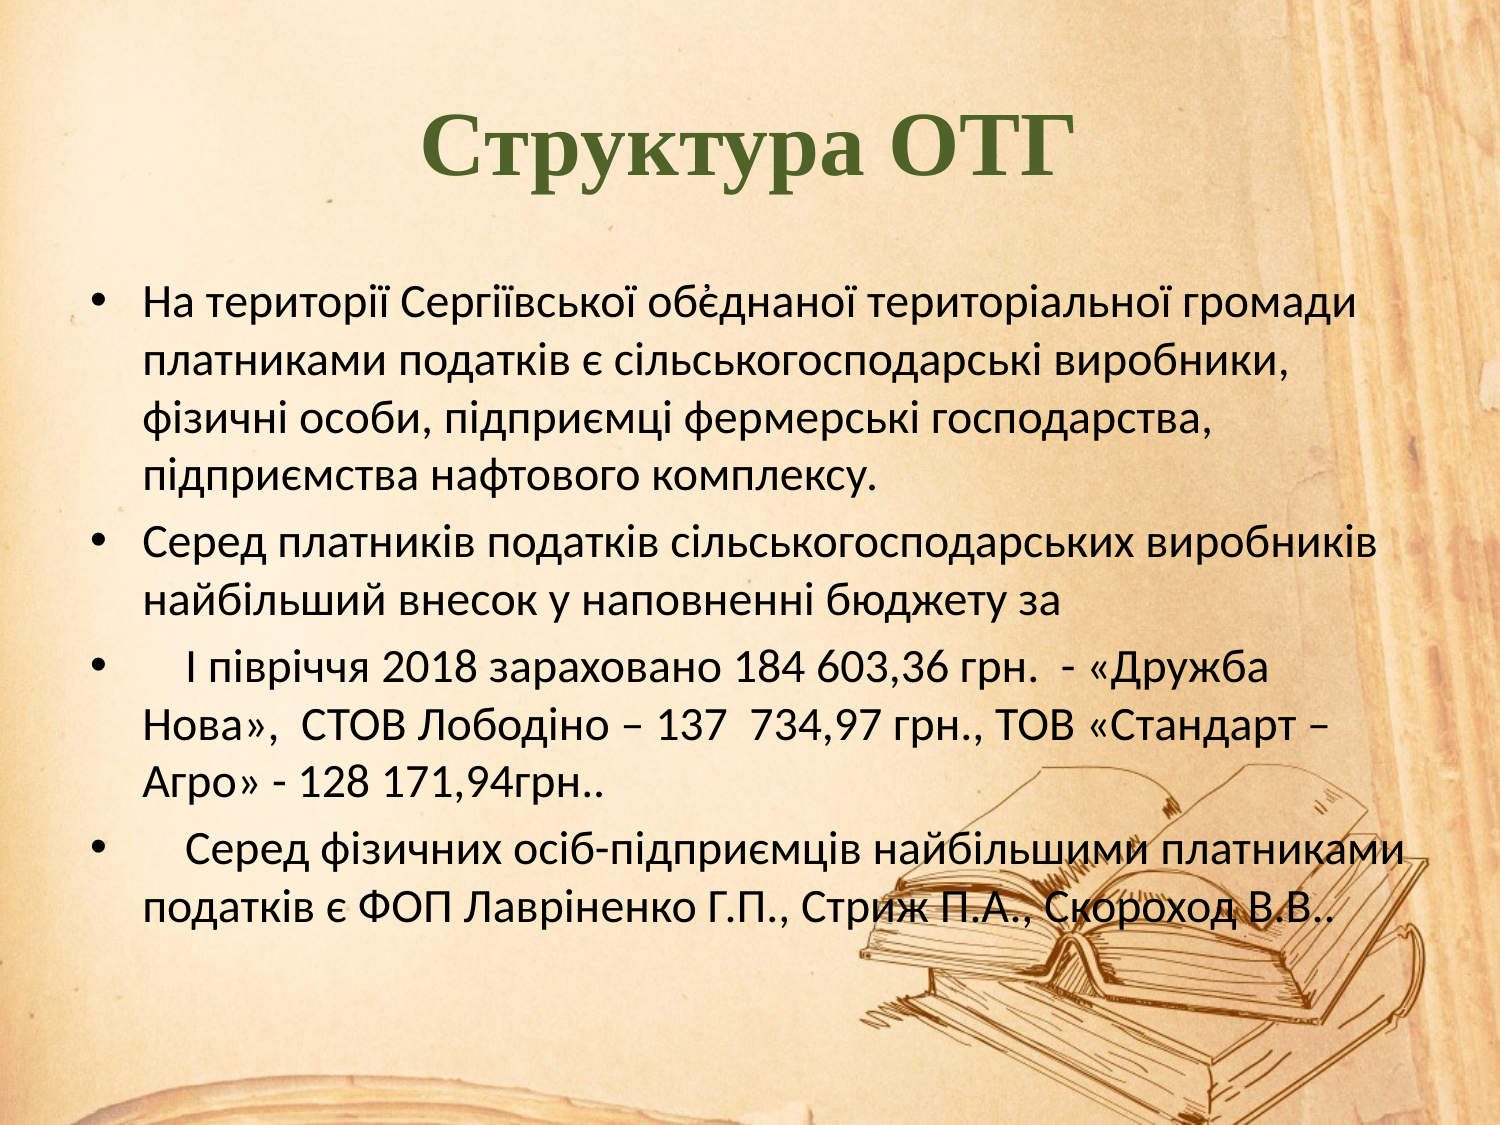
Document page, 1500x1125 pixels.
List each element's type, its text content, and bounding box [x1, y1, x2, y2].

picture [0, 0, 1500, 1125]
title Структура ОТГ [75, 45, 1425, 233]
list На території Сергіївської об҆єднаної територіальної громади платниками податків є сільськогосподарські виробники, фізичні особи, підприємці фермерські господарства, підприємства нафтового комплексу. Серед платників податків сільськогосподарських виробників найбільший внесок у наповненні бюджету за І півріччя 2018 зараховано 184 603,36 грн. - «Дружба Нова», СТОВ Лободіно – 137 734,97 грн., ТОВ «Стандарт – Агро» - 128 171,94грн.. Серед фізичних осіб-підприємців найбільшими платниками податків є ФОП Лавріненко Г.П., Стриж П.А., Скороход В.В.. [75, 262, 1425, 1005]
